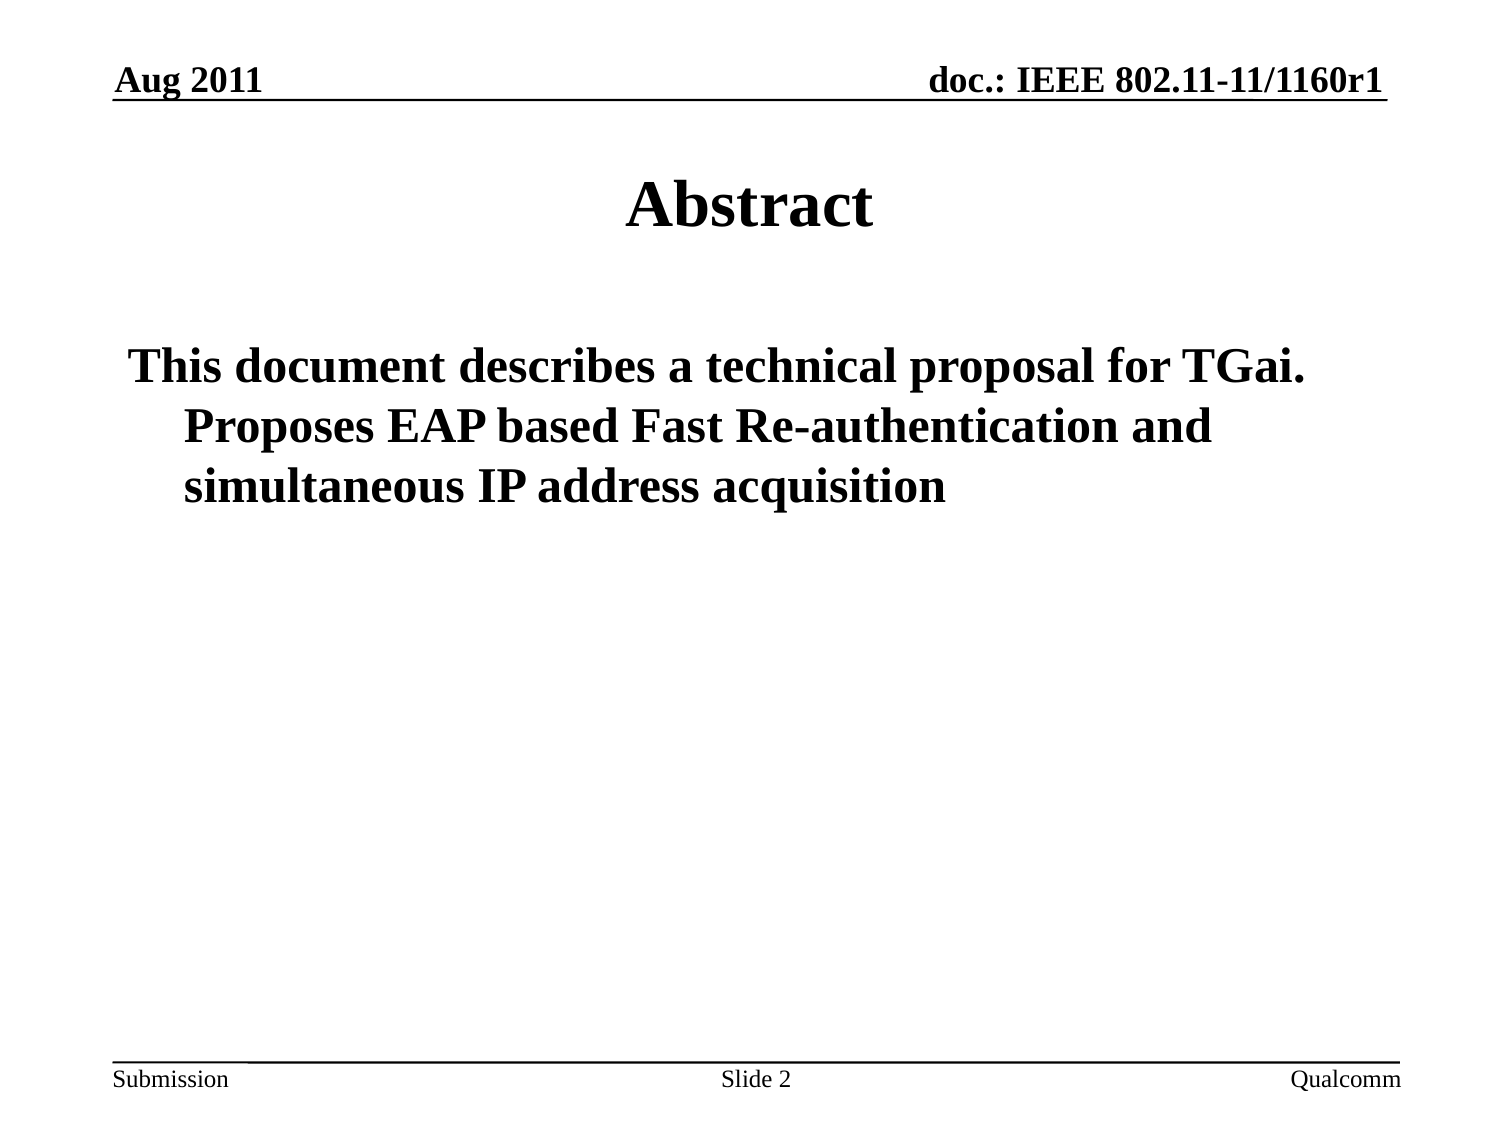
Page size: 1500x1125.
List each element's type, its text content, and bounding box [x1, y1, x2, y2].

slide_number Slide 2 [712, 1061, 800, 1093]
list This document describes a technical proposal for TGai. Proposes EAP based Fast Re-authentication and simultaneous IP address acquisition [112, 324, 1388, 1001]
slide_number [114, 54, 265, 101]
title Abstract [112, 112, 1388, 288]
footer Qualcomm [1288, 1061, 1402, 1093]
